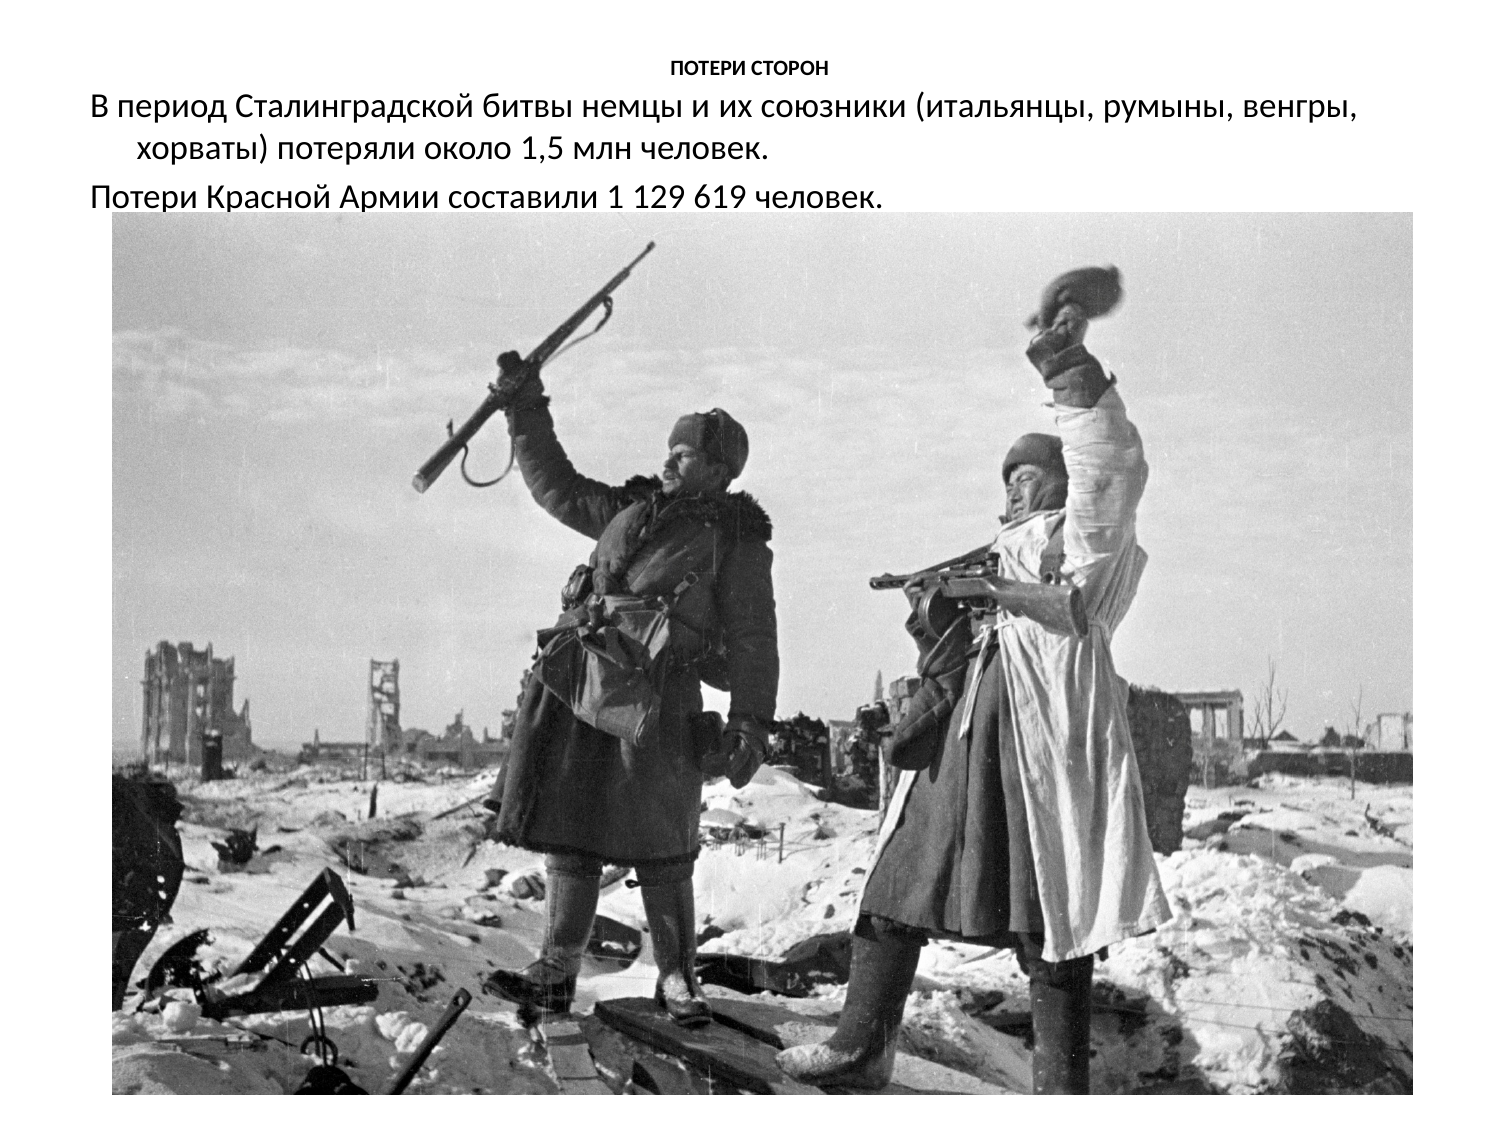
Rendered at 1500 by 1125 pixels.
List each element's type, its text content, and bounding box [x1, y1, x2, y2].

title ПОТЕРИ СТОРОН [75, 45, 1425, 75]
list В период Сталинградской битвы немцы и их союзники (итальянцы, румыны, венгры, хорваты) потеряли около 1,5 млн человек. Потери Красной Армии составили 1 129 619 человек. [75, 75, 1425, 325]
picture [112, 212, 1413, 1096]
